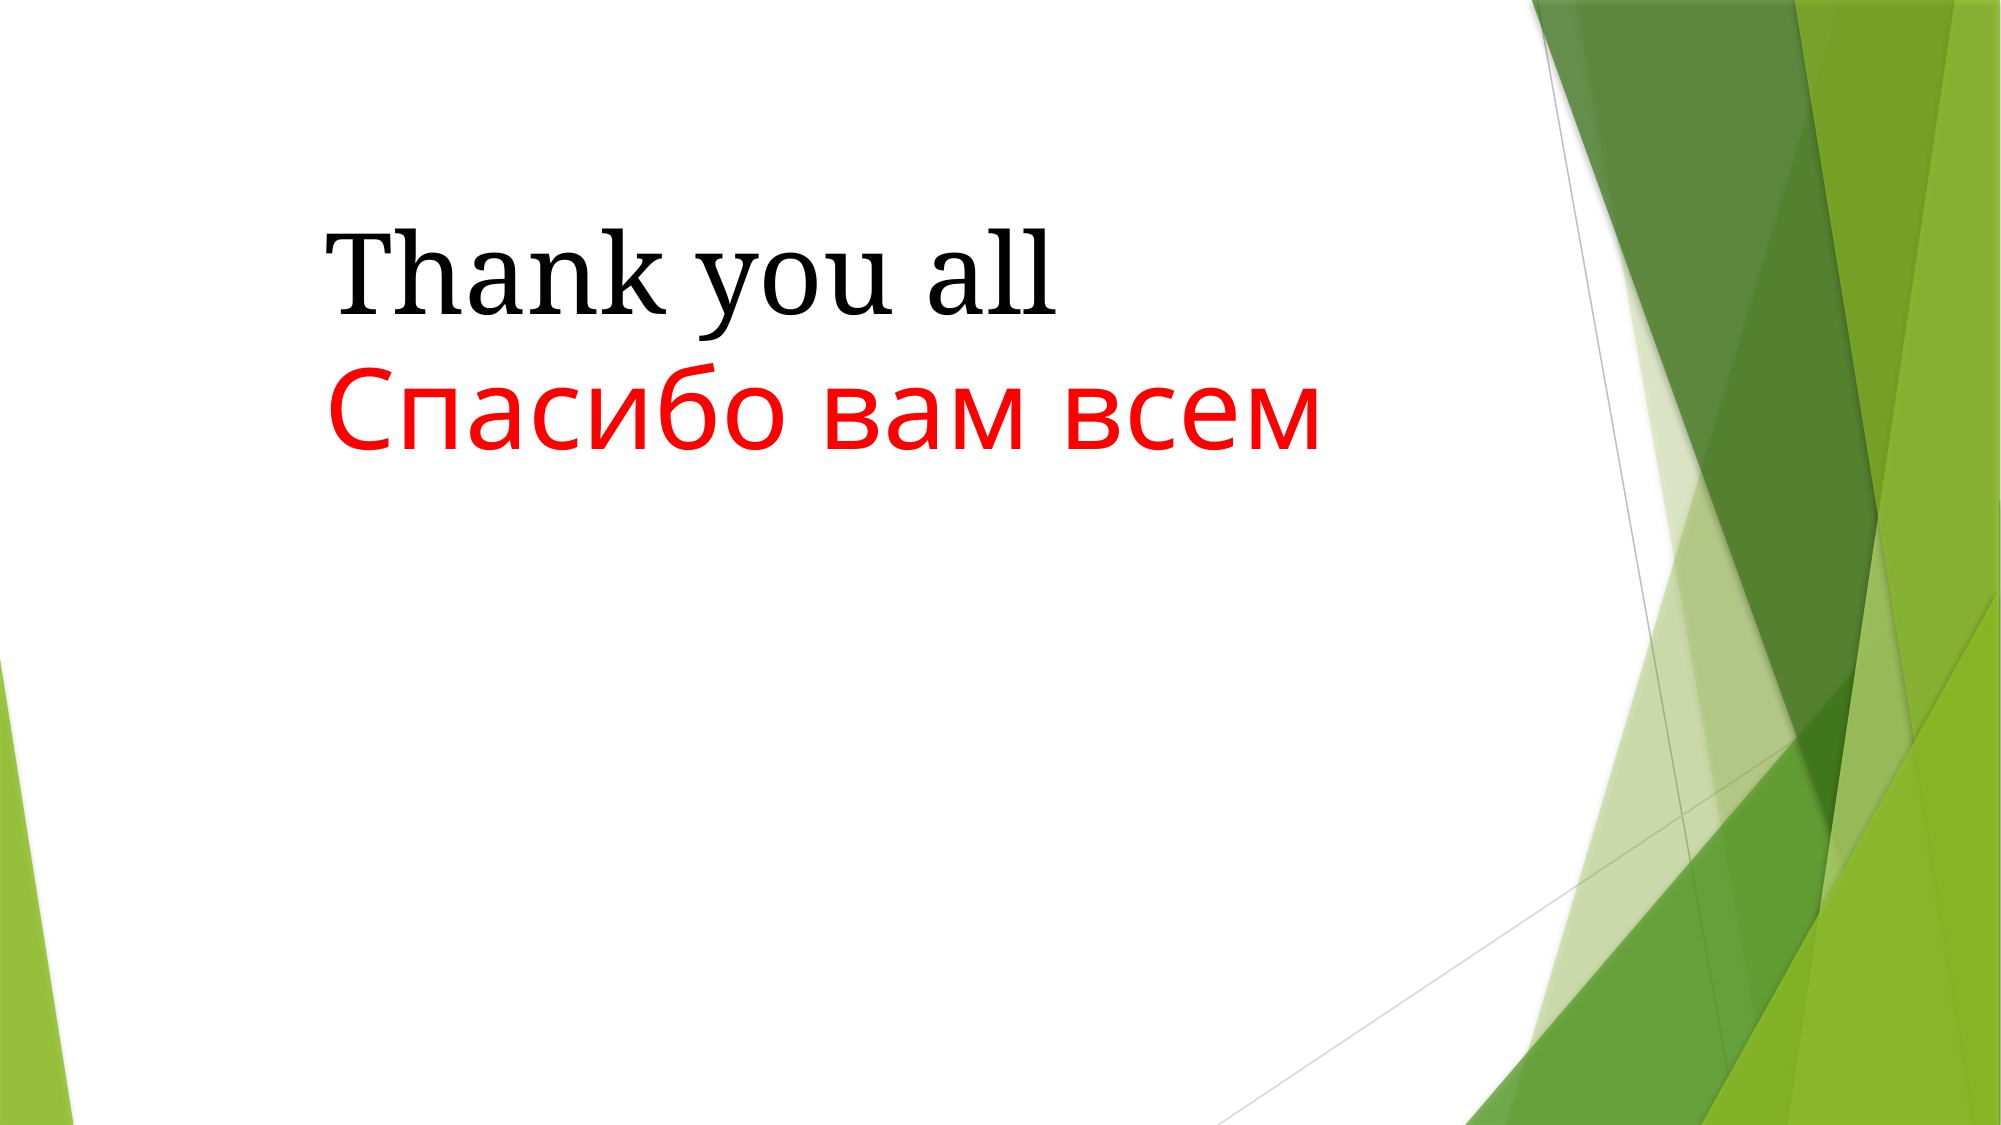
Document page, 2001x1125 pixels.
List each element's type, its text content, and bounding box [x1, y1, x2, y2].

text_box Thank you all Спасибо вам всем [309, 194, 1390, 614]
